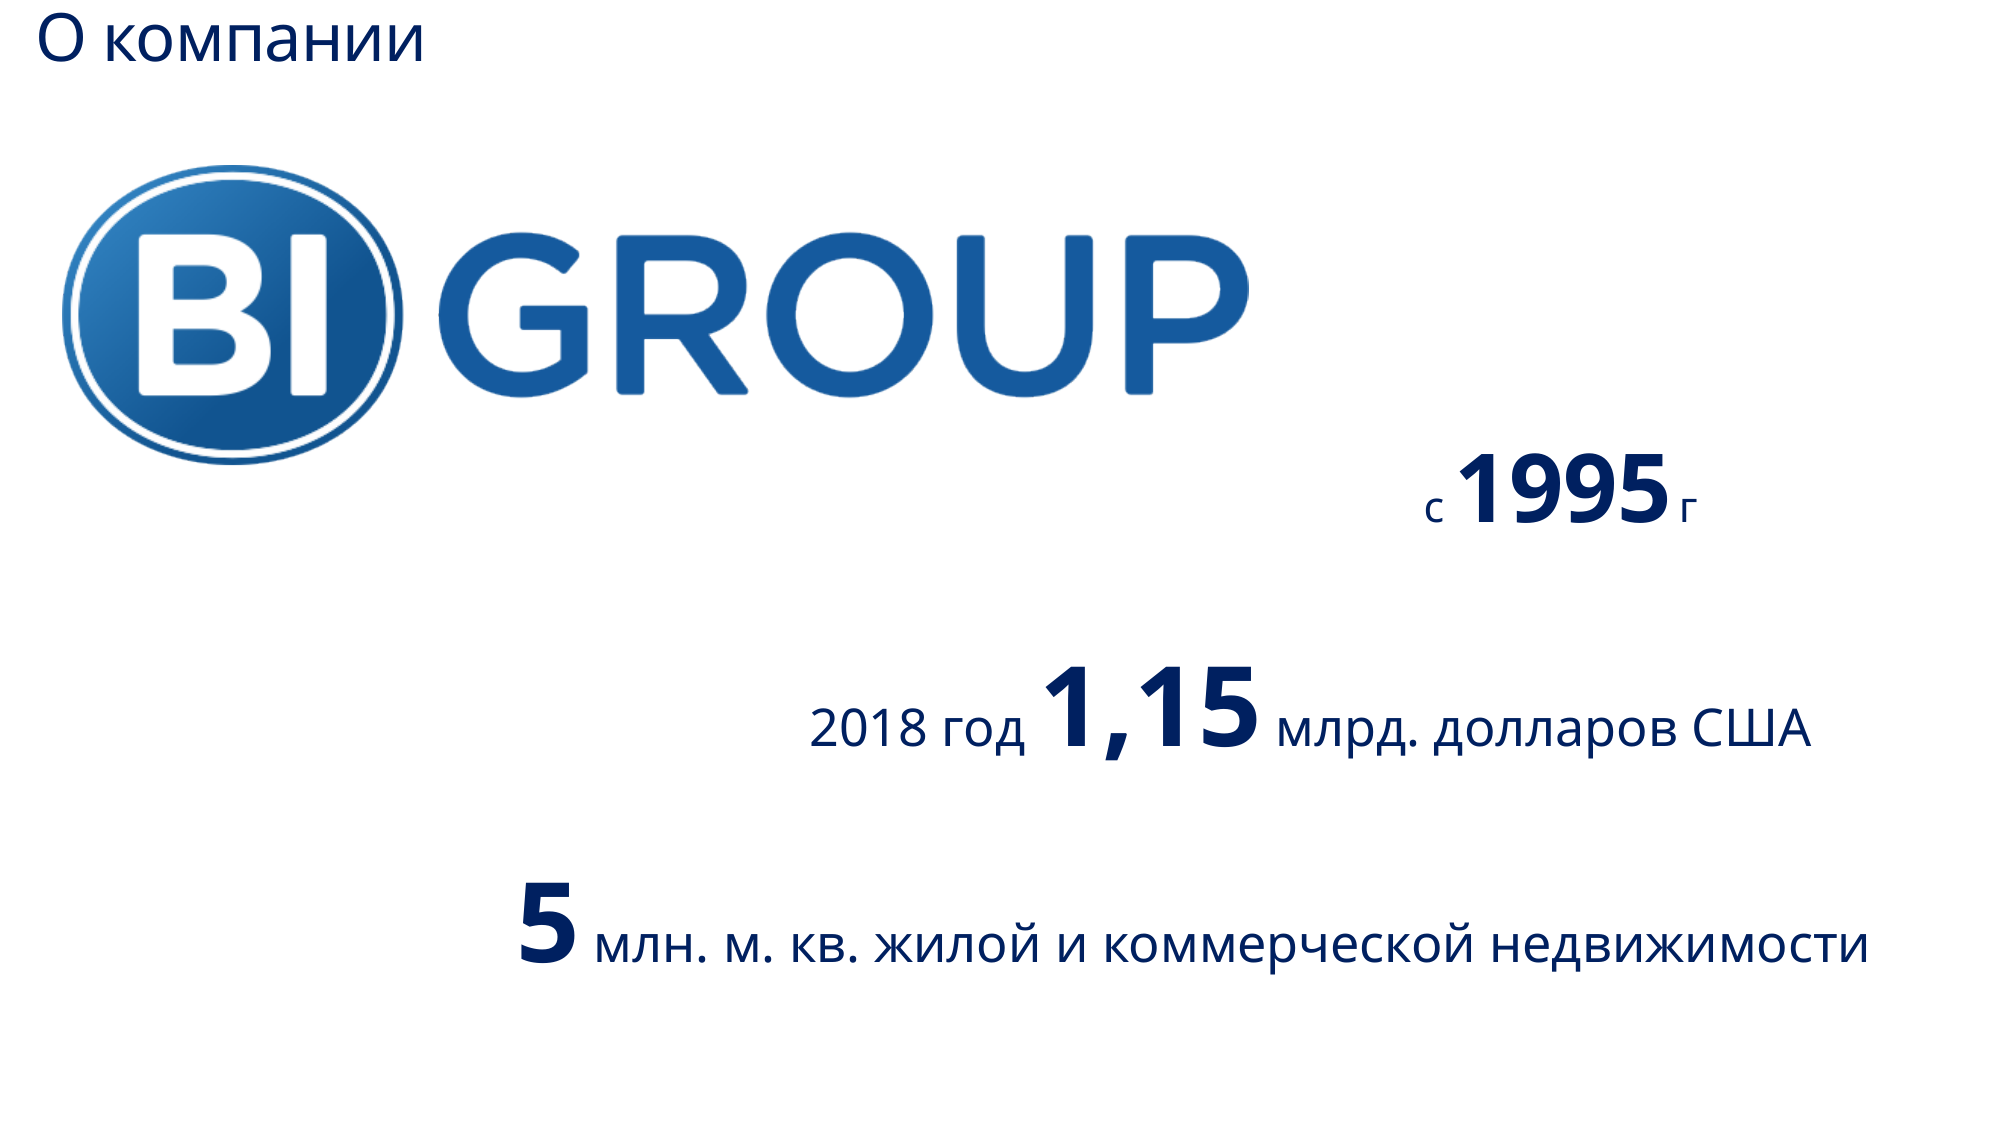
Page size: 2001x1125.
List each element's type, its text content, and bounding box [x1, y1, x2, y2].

text_box с 1995 г [1408, 432, 1911, 551]
text_box 5 млн. м. кв. жилой и коммерческой недвижимости [501, 870, 1911, 982]
text_box 2018 год 1,15 млрд. долларов США [794, 654, 1911, 767]
text_box О компании [20, 0, 1980, 90]
picture [62, 165, 1249, 467]
